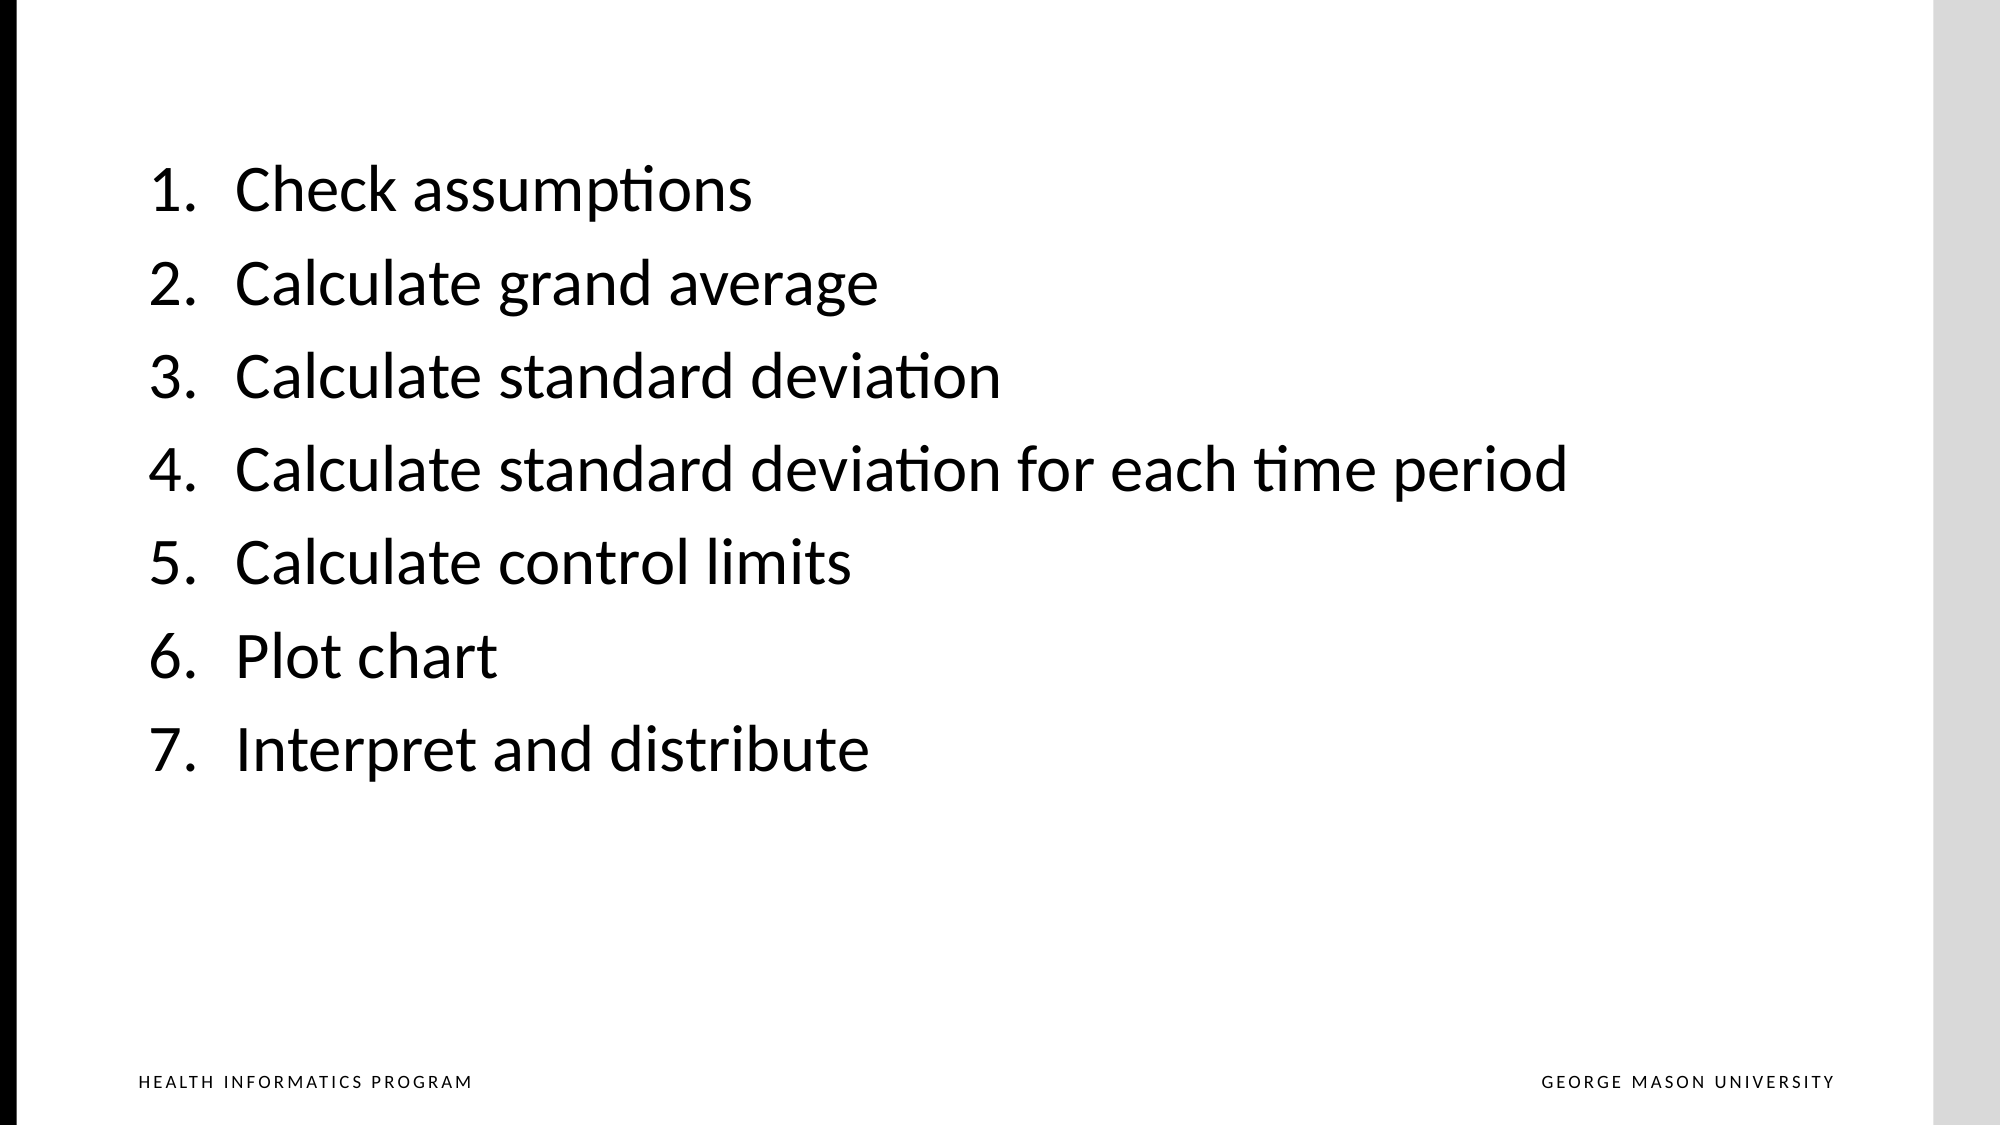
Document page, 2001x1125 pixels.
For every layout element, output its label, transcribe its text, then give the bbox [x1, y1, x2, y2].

list Check assumptions Calculate grand average Calculate standard deviation Calculate standard deviation for each time period Calculate control limits Plot chart Interpret and distribute [133, 137, 1834, 988]
